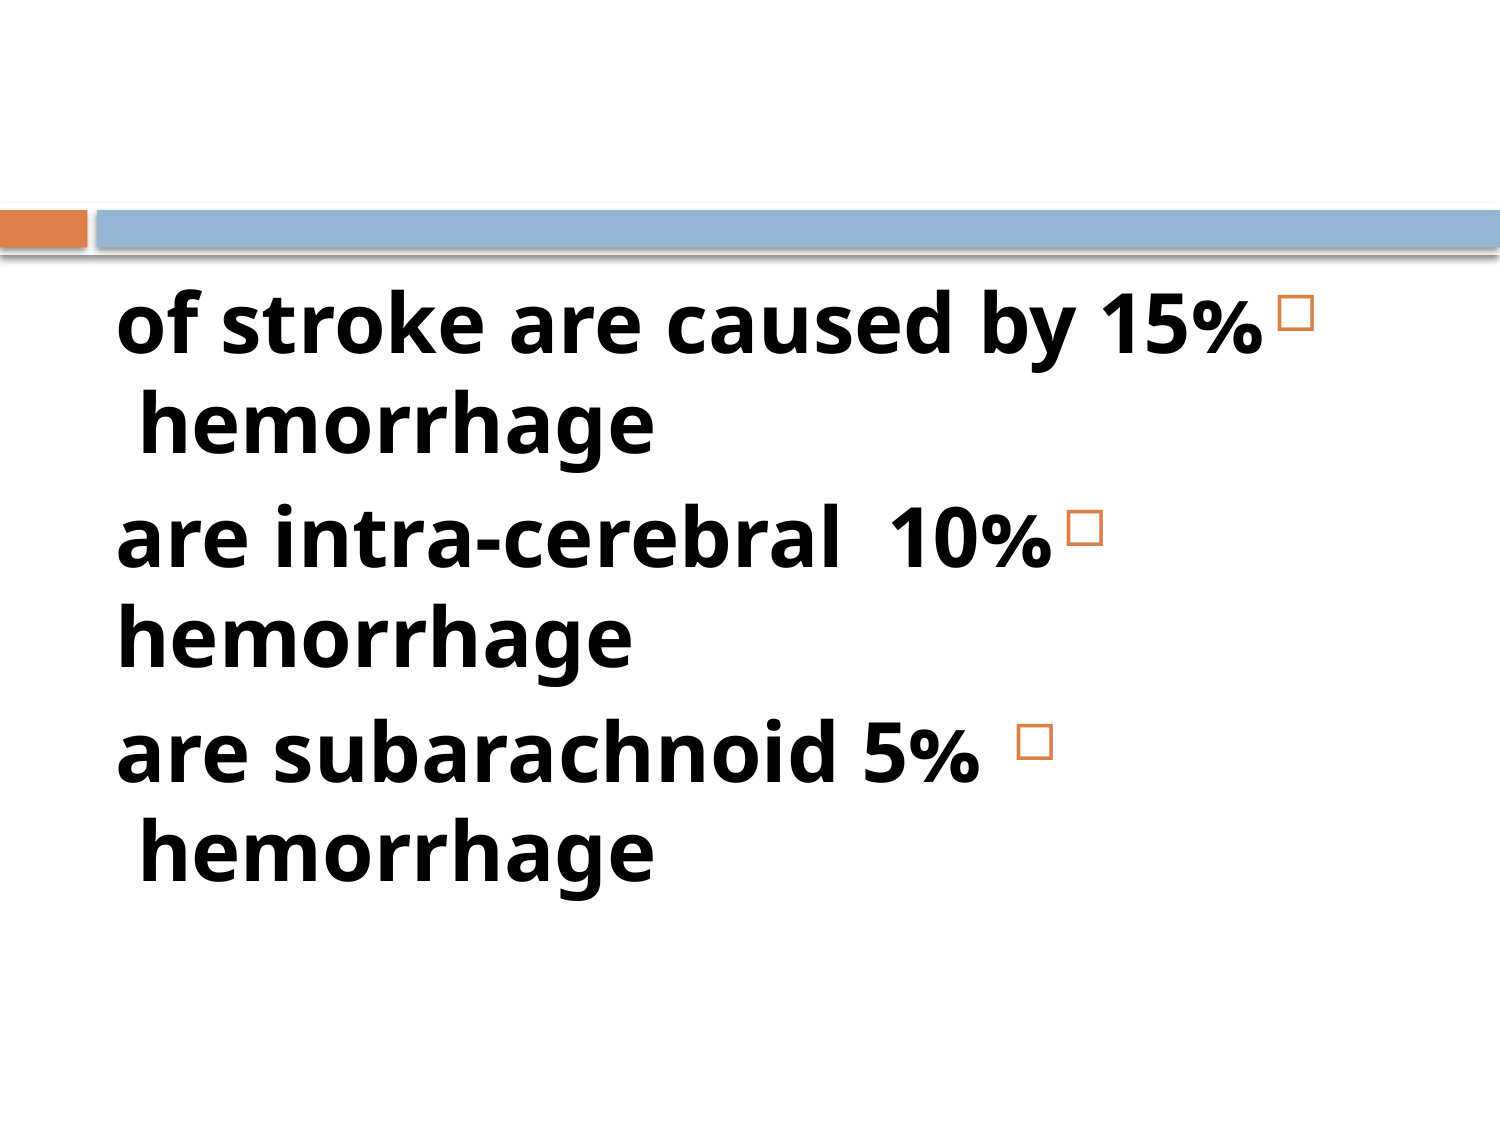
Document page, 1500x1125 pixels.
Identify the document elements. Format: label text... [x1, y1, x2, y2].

list 15% of stroke are caused by hemorrhage 10% are intra-cerebral hemorrhage 5% are subarachnoid hemorrhage [100, 262, 1438, 1000]
